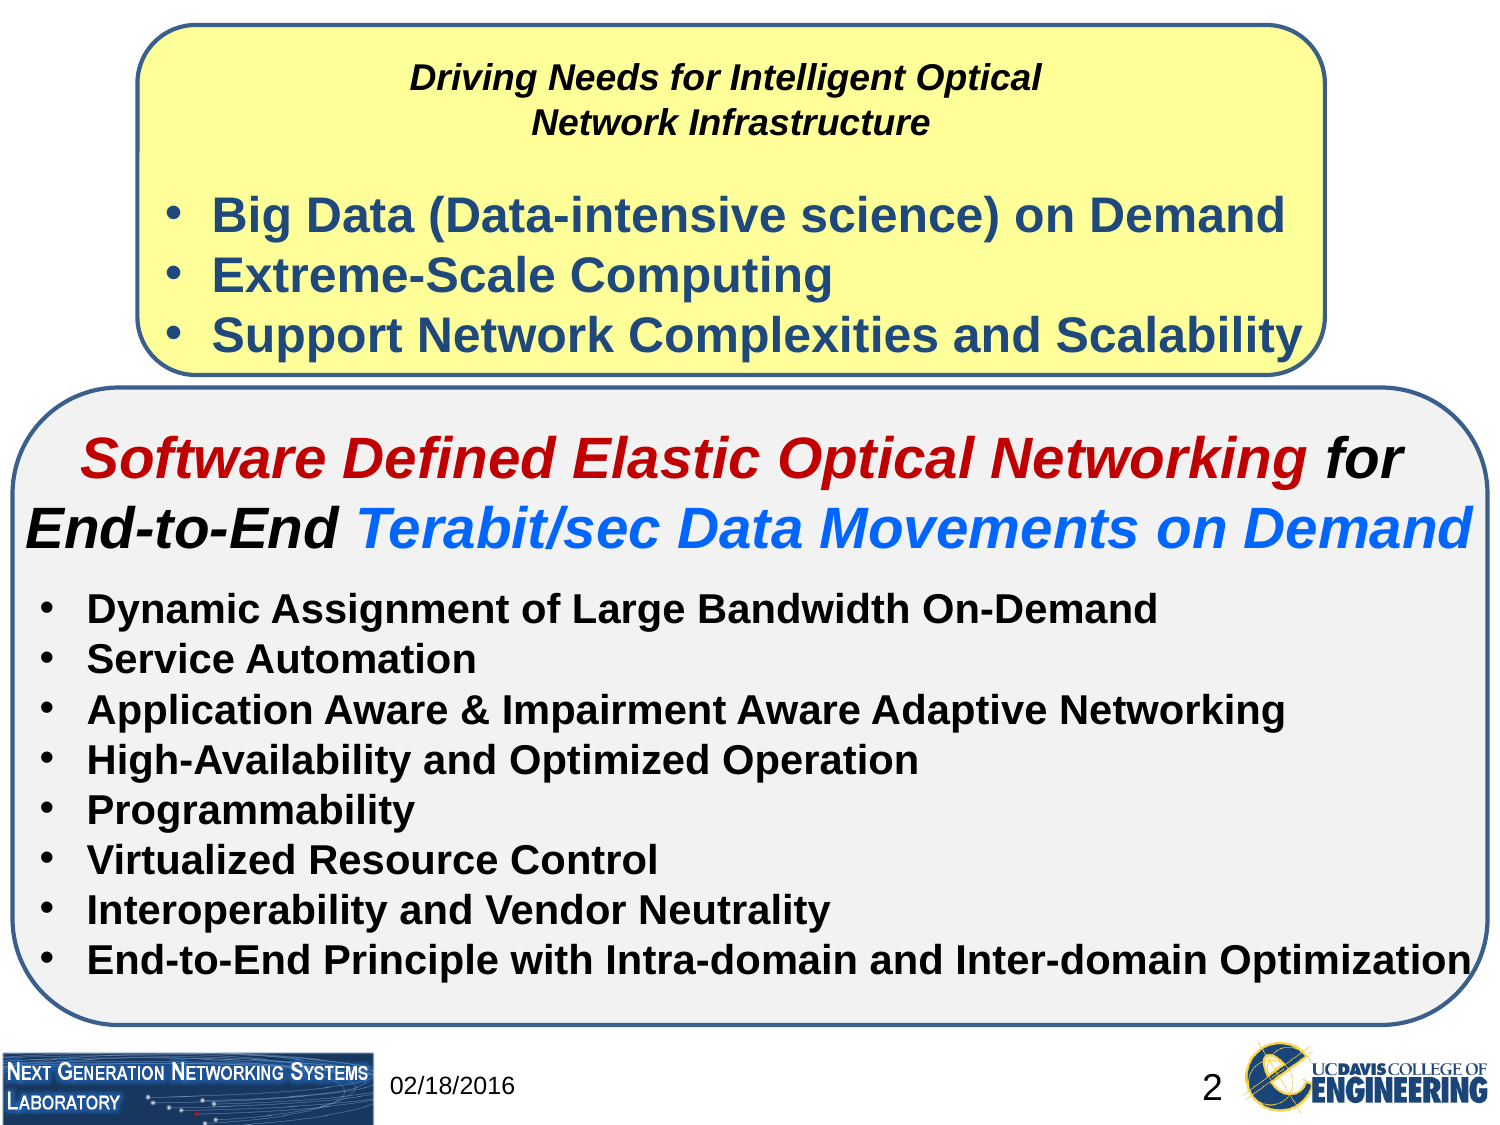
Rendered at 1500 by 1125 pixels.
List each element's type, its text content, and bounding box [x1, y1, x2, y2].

text_box Big Data (Data-intensive science) on Demand Extreme-Scale Computing Support Network Complexities and Scalability [150, 174, 1388, 415]
text_box [149, 22, 1314, 45]
text_box Dynamic Assignment of Large Bandwidth On-Demand Service Automation Application Aware & Impairment Aware Adaptive Networking High-Availability and Optimized Operation Programmability Virtualized Resource Control Interoperability and Vendor Neutrality End-to-End Principle with Intra-domain and Inter-domain Optimization [24, 574, 1500, 990]
text_box [37, 990, 1463, 1028]
text_box Software Defined Elastic Optical Networking for End-to-End Terabit/sec Data Movements on Demand [0, 437, 1500, 543]
text_box [10, 543, 1490, 972]
title Driving Needs for Intelligent Optical Network Infrastructure [0, 45, 1463, 151]
text_box [135, 151, 1327, 357]
text_box [26, 385, 1474, 437]
picture [1241, 1041, 1488, 1113]
